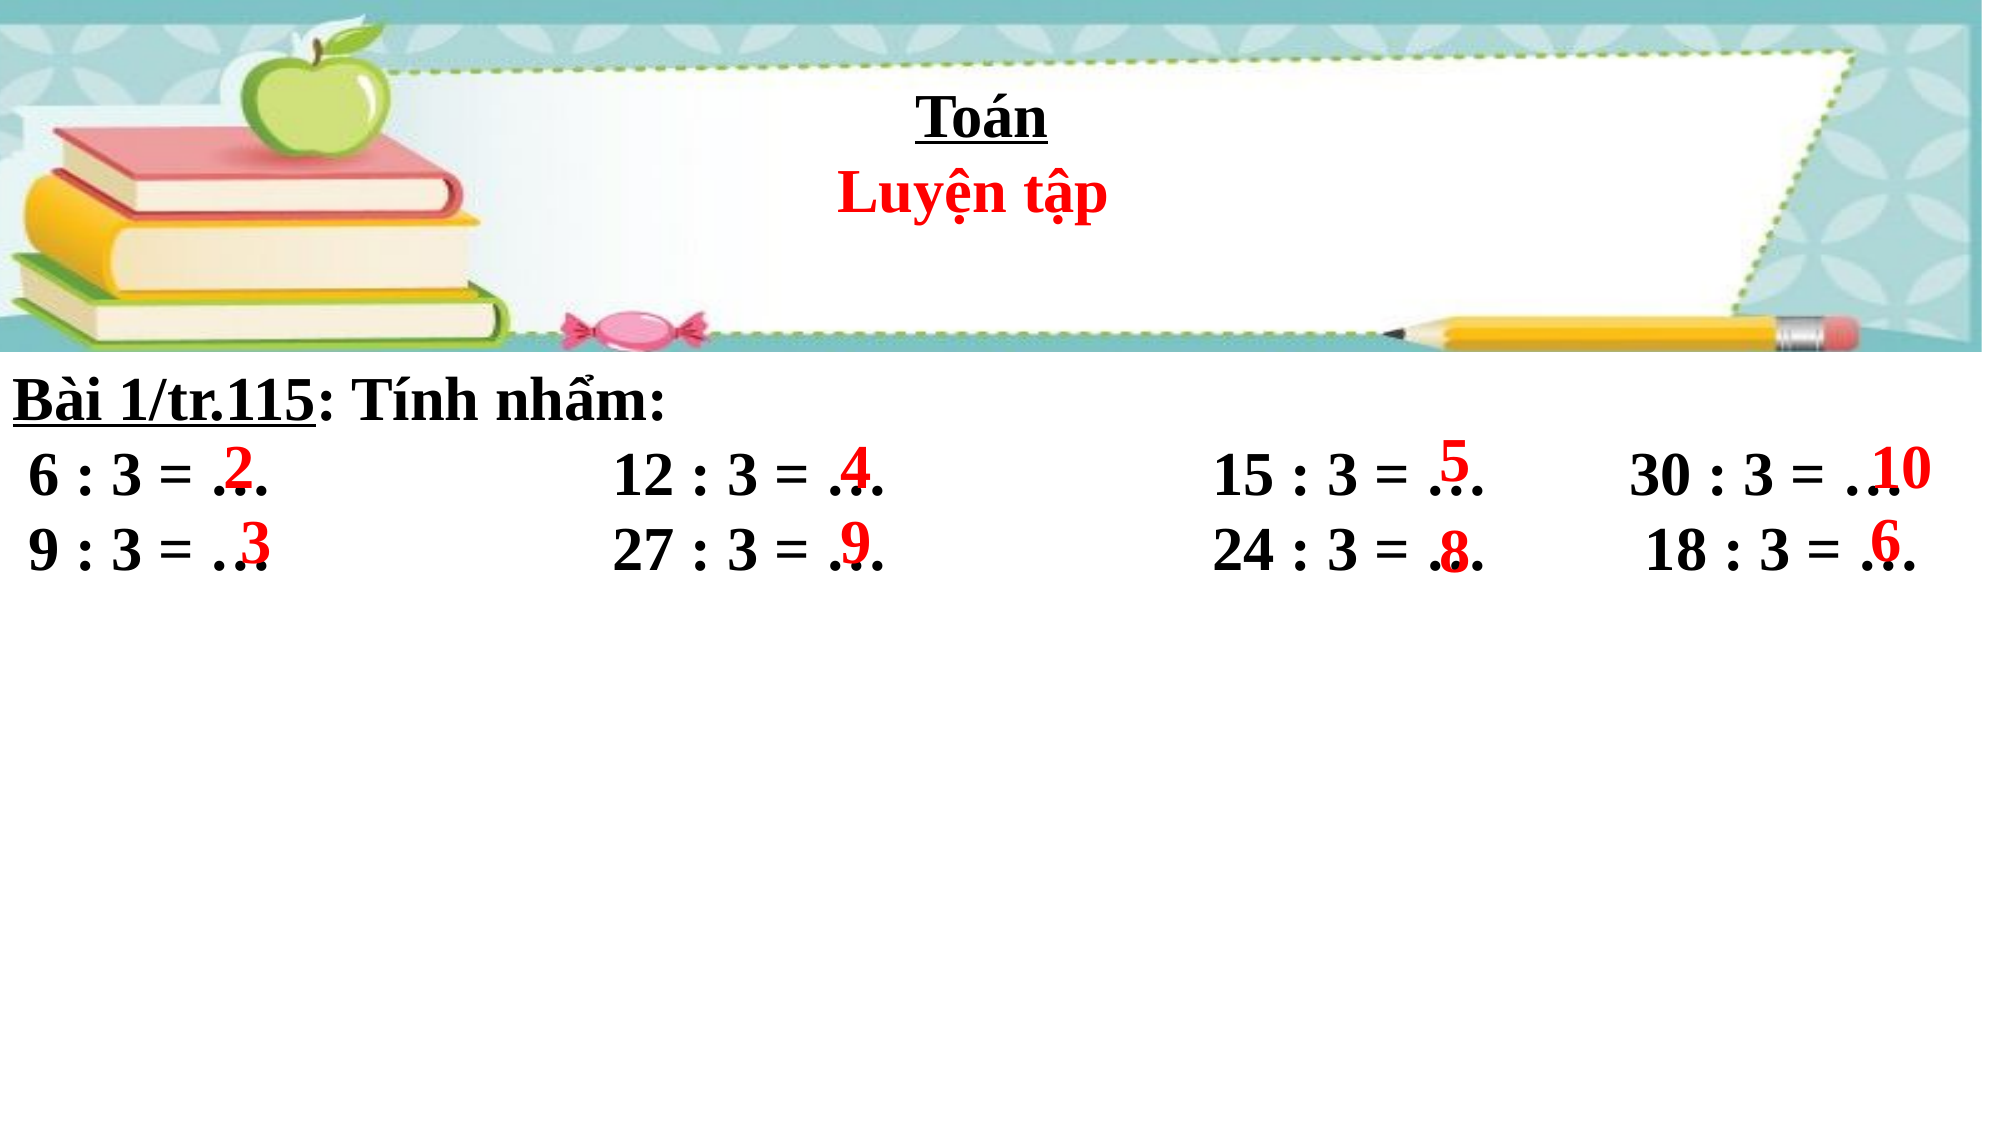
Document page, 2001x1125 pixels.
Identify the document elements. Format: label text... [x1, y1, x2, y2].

text_box 10 [1855, 418, 1965, 491]
text_box Bài 1/tr.115: Tính nhẩm: 6 : 3 = … 12 : 3 = … 15 : 3 = … 30 : 3 = … 9 : 3 = … 27 : 3 = … 24 : 3 = … 18 : 3 = … [0, 350, 1999, 591]
text_box 3 [225, 493, 335, 584]
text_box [0, 0, 1982, 352]
text_box 9 [825, 493, 934, 584]
text_box 8 [1424, 502, 1533, 592]
text_box 5 [1424, 411, 1533, 501]
text_box 2 [208, 419, 318, 509]
text_box 6 [1855, 491, 1965, 582]
text_box 4 [825, 419, 934, 493]
